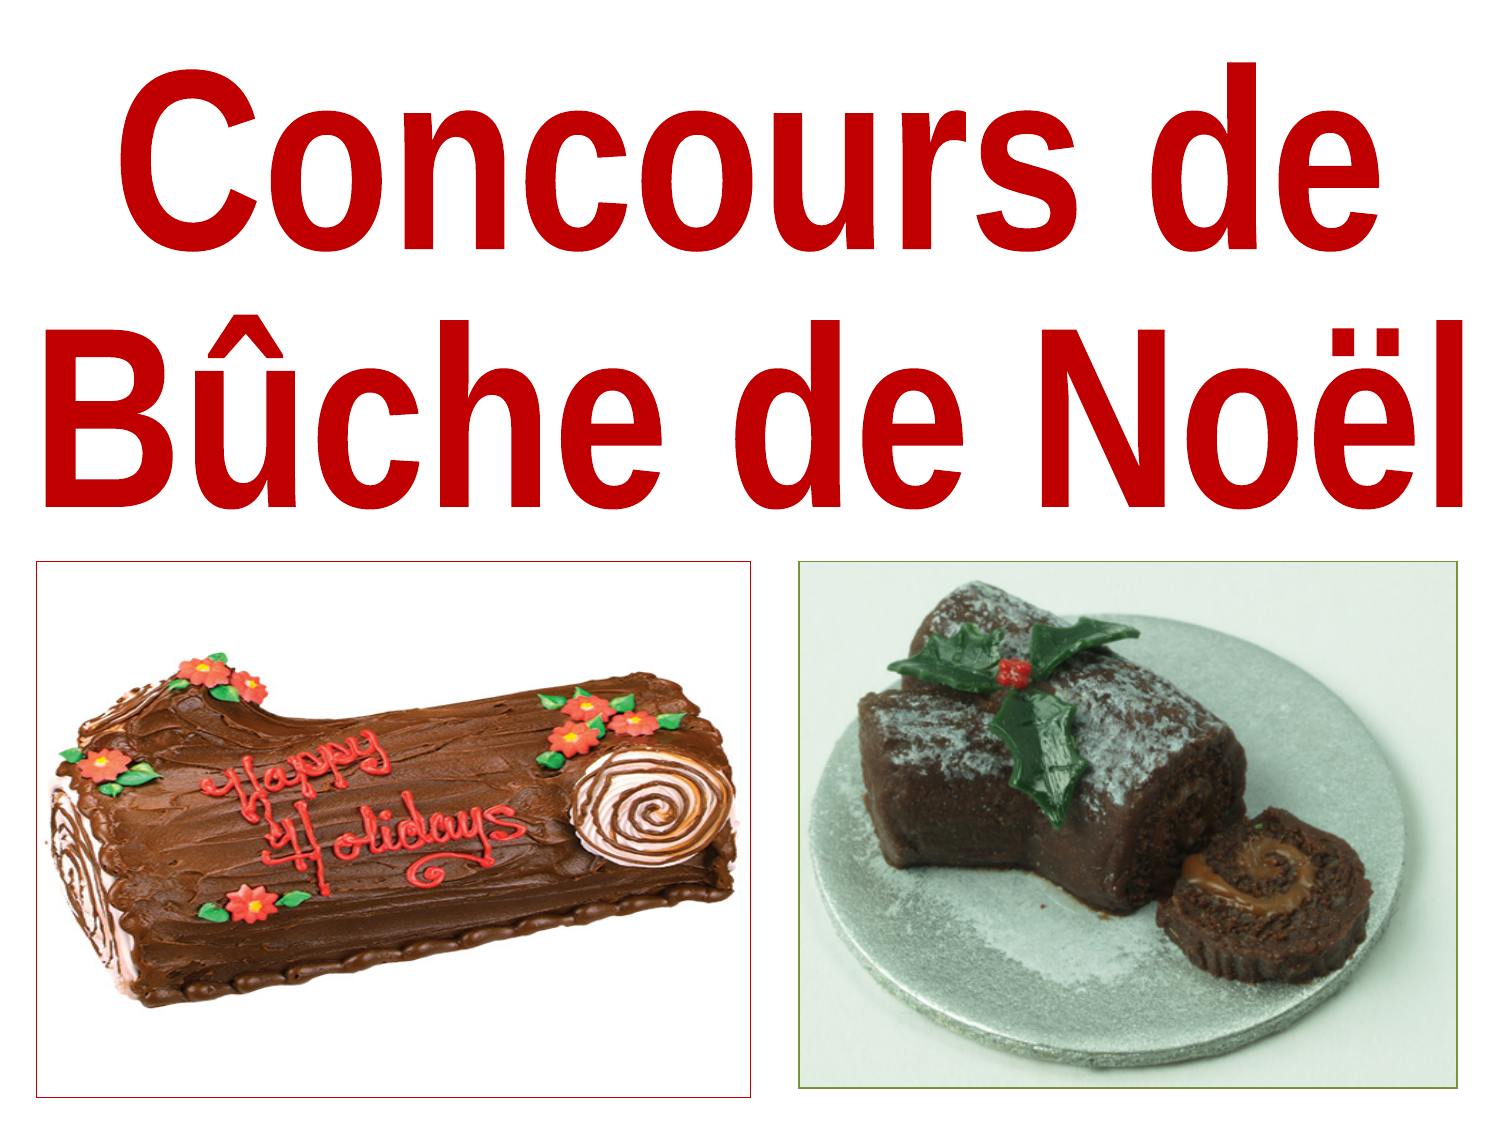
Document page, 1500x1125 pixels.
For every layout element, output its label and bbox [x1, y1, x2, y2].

picture [799, 562, 1457, 1088]
picture [37, 562, 751, 1098]
